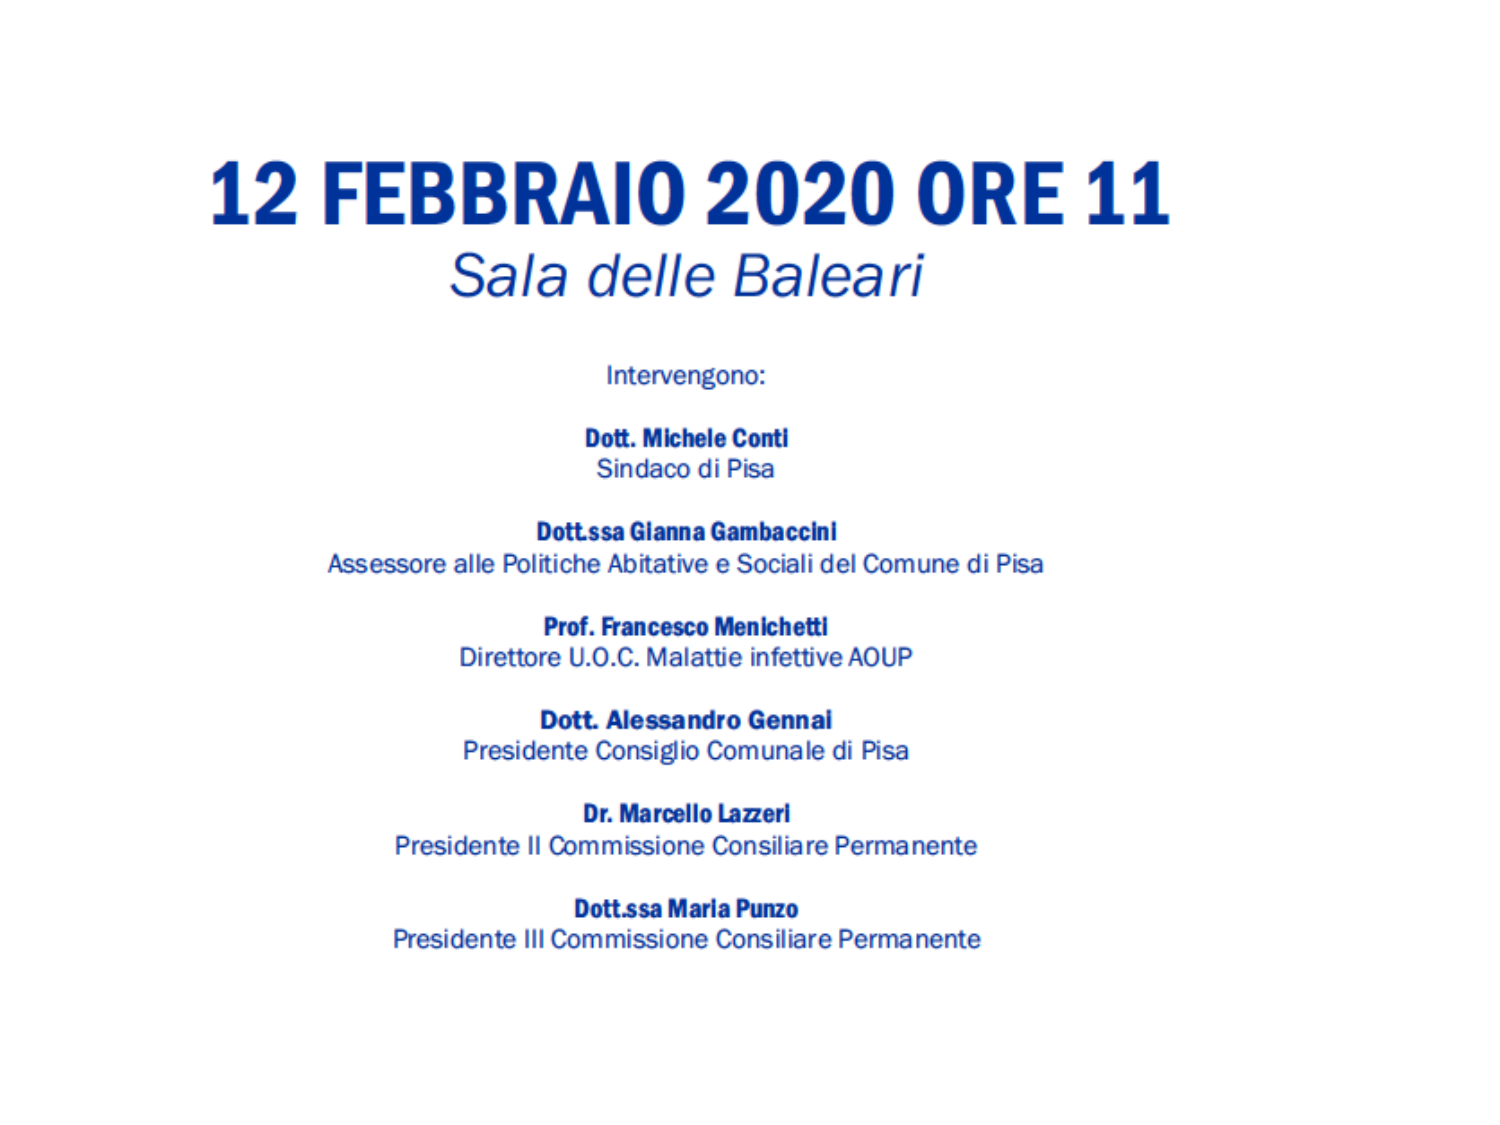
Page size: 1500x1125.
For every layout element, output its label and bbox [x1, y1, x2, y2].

picture [0, 108, 1500, 1013]
